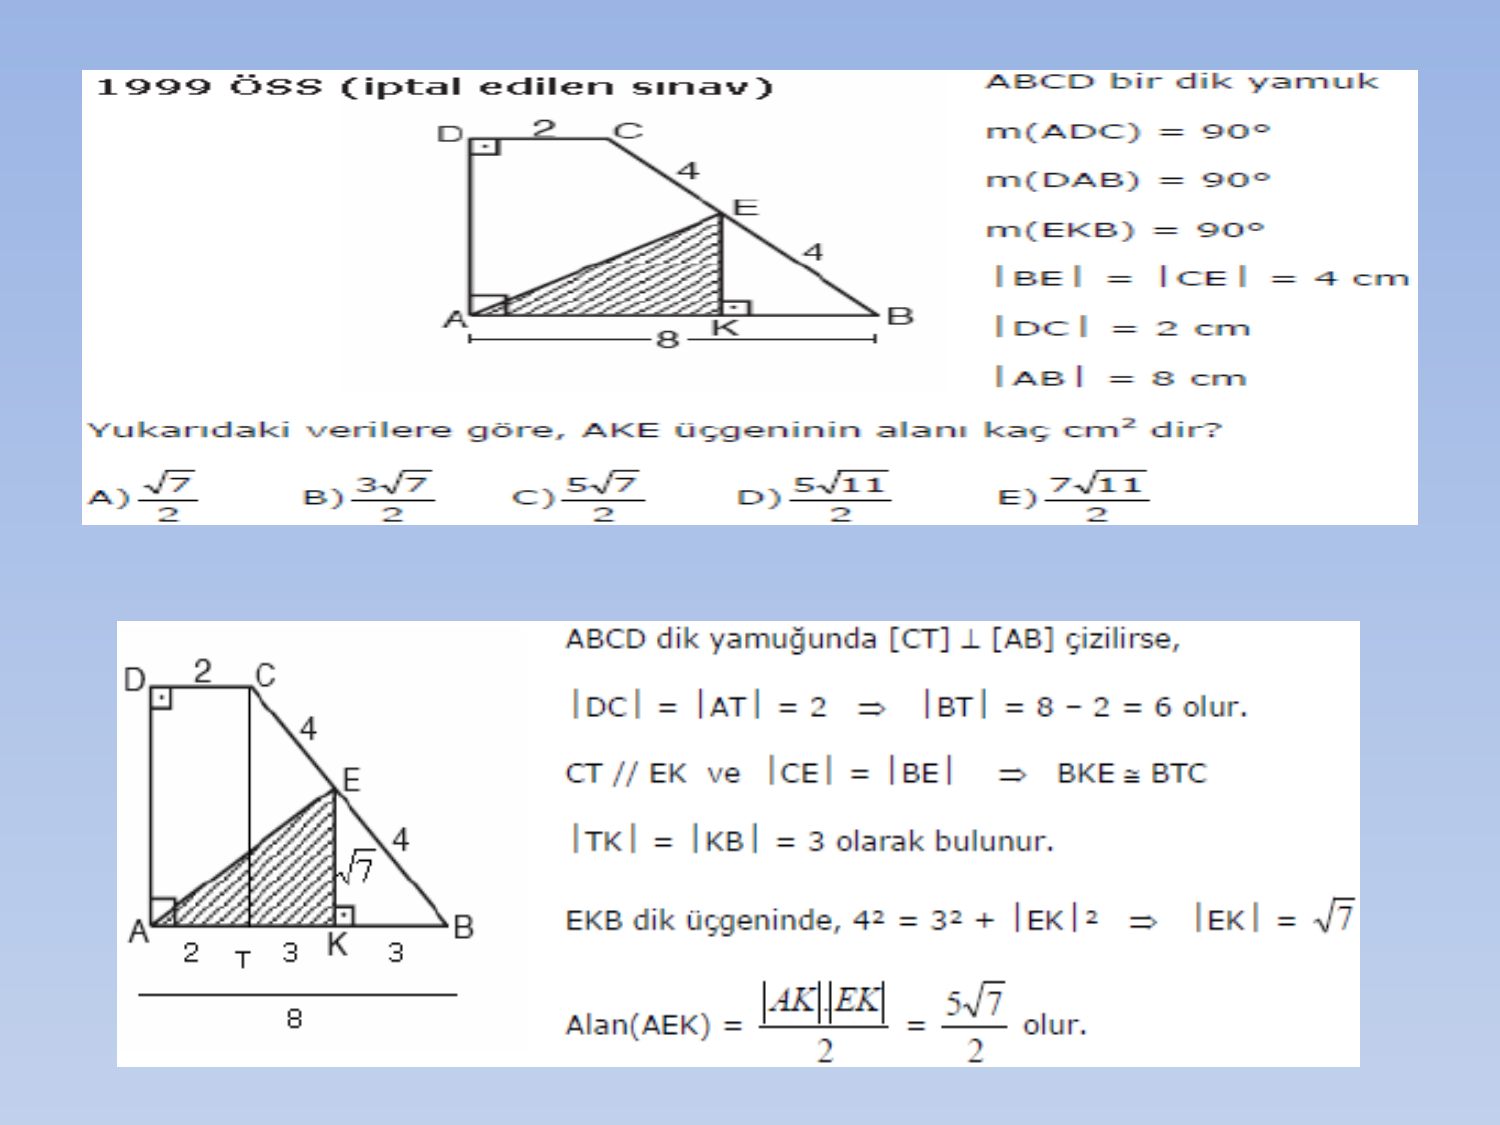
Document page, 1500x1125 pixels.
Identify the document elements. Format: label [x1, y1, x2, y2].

picture [116, 620, 1360, 1067]
picture [81, 70, 1419, 526]
